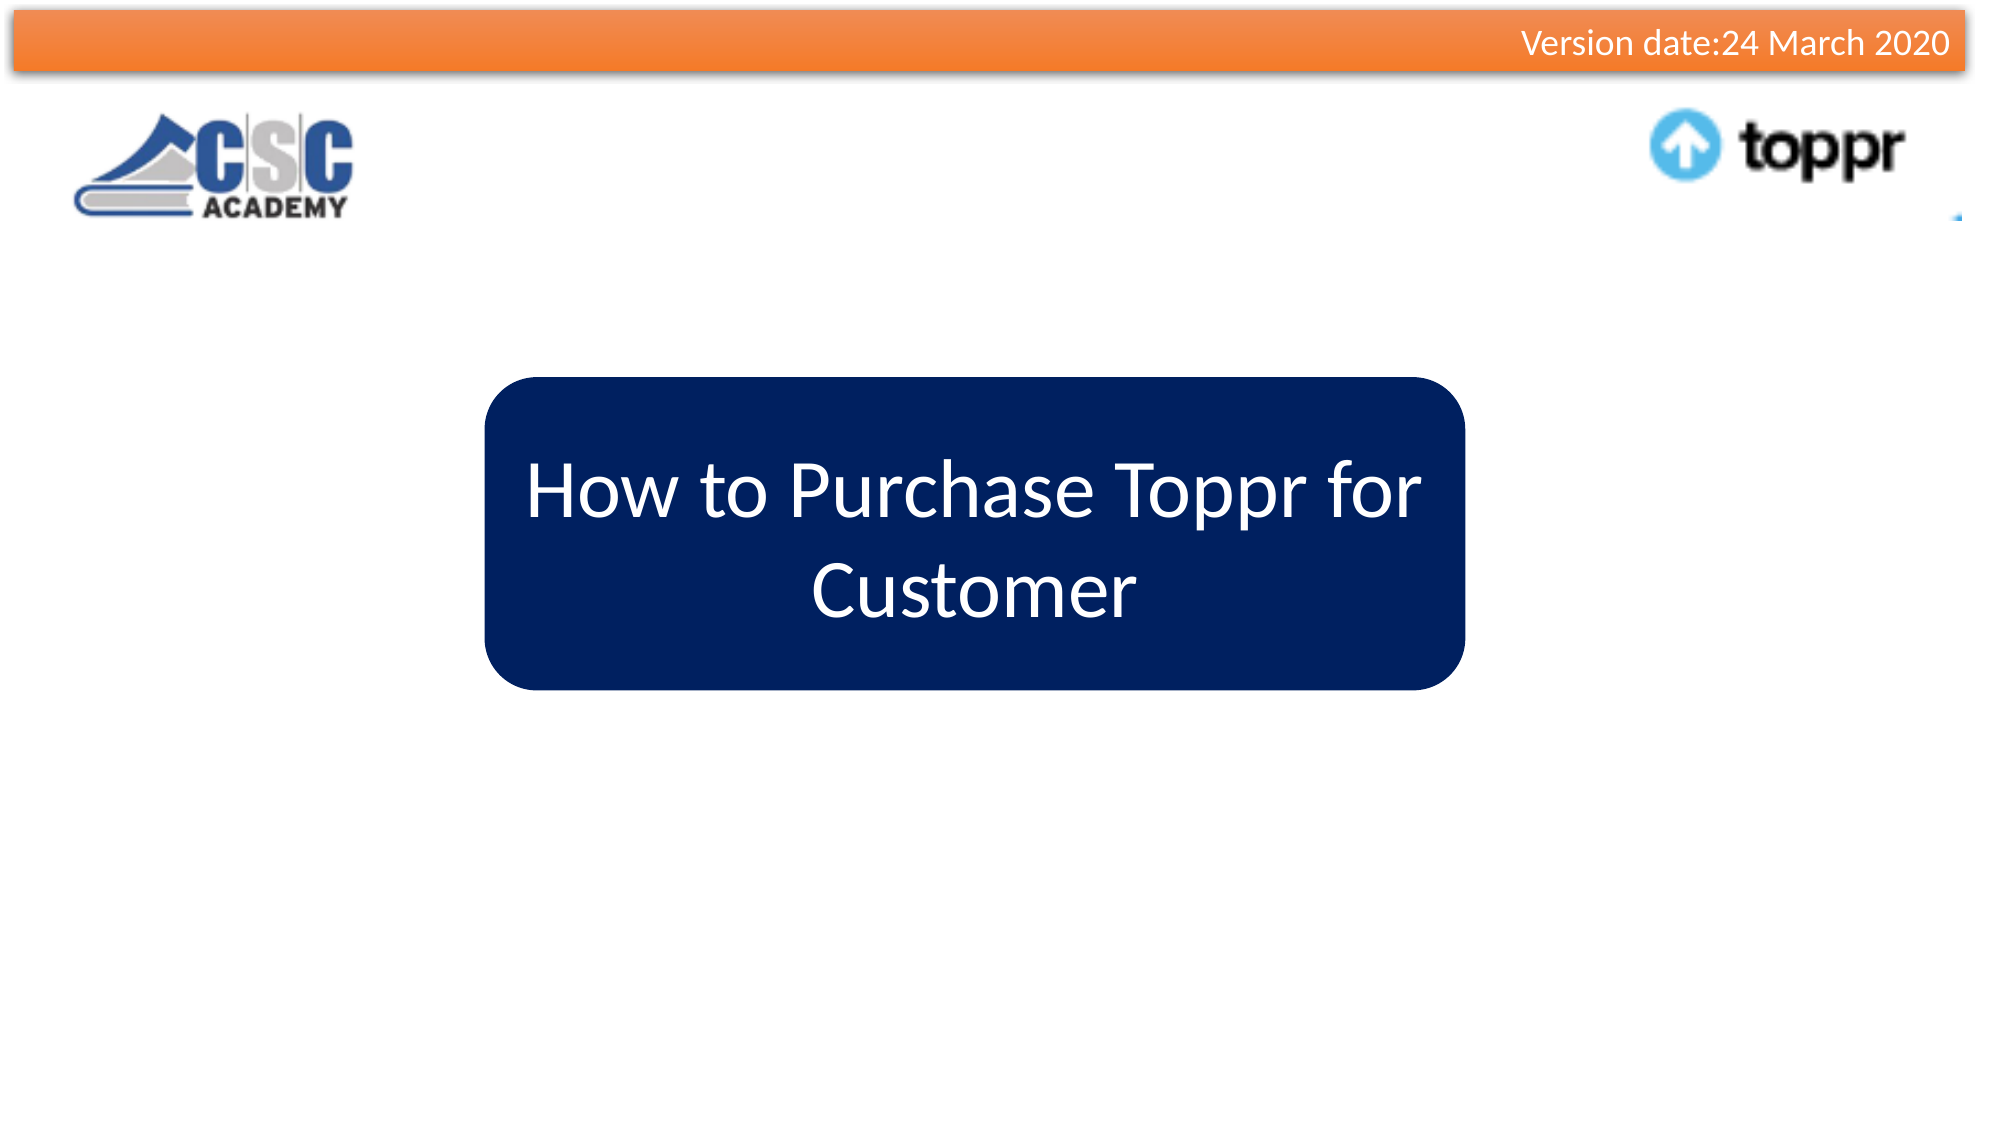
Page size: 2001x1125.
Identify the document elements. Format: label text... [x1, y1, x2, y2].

text_box How to Purchase Toppr for Customer [483, 376, 1467, 692]
text_box Version date:24 March 2020 [13, 10, 1965, 71]
picture [33, 84, 401, 236]
picture [1621, 91, 1962, 221]
